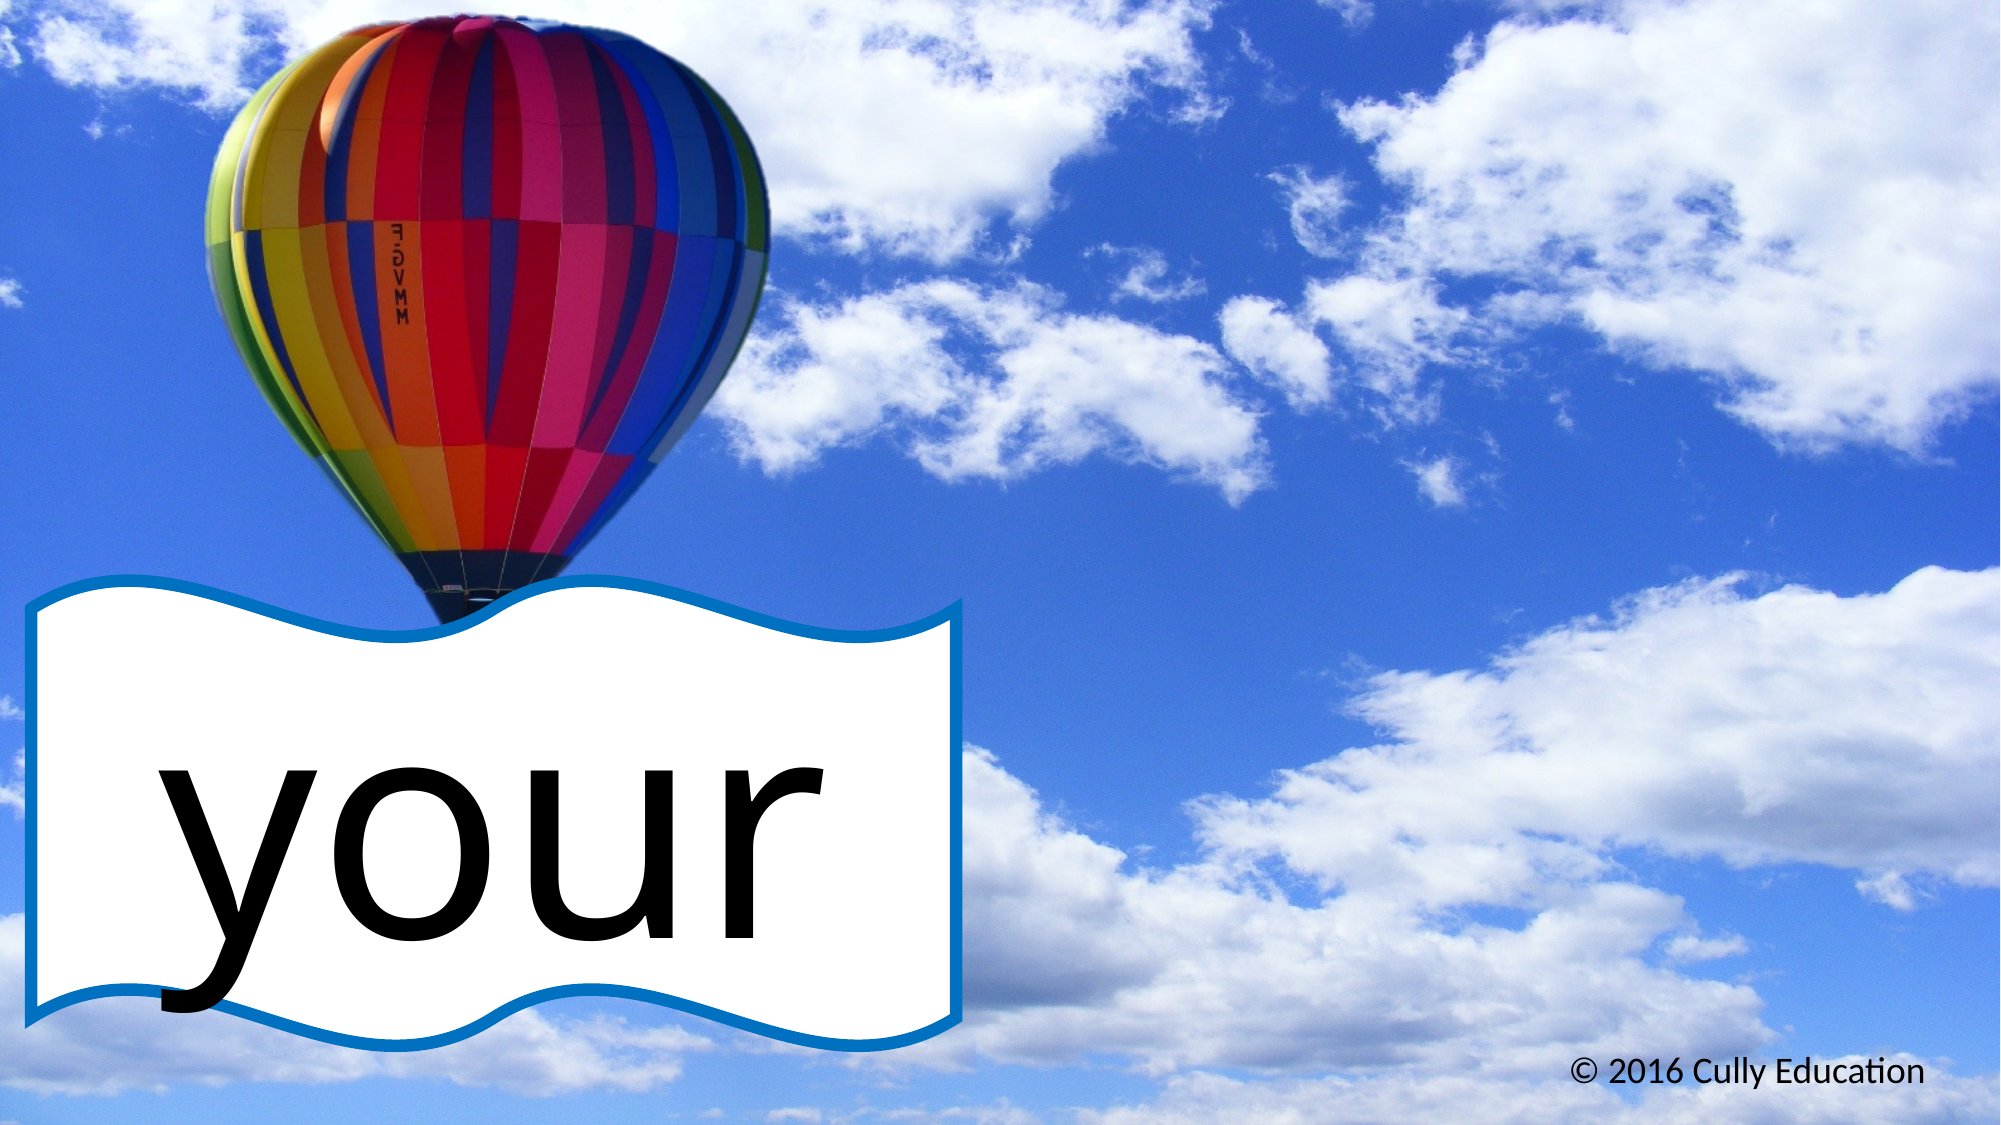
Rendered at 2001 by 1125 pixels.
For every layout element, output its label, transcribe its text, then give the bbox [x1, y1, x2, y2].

text_box © 2016 Cully Education [1553, 1038, 2000, 1099]
picture [0, 0, 2001, 1125]
text_box your [30, 814, 958, 1047]
